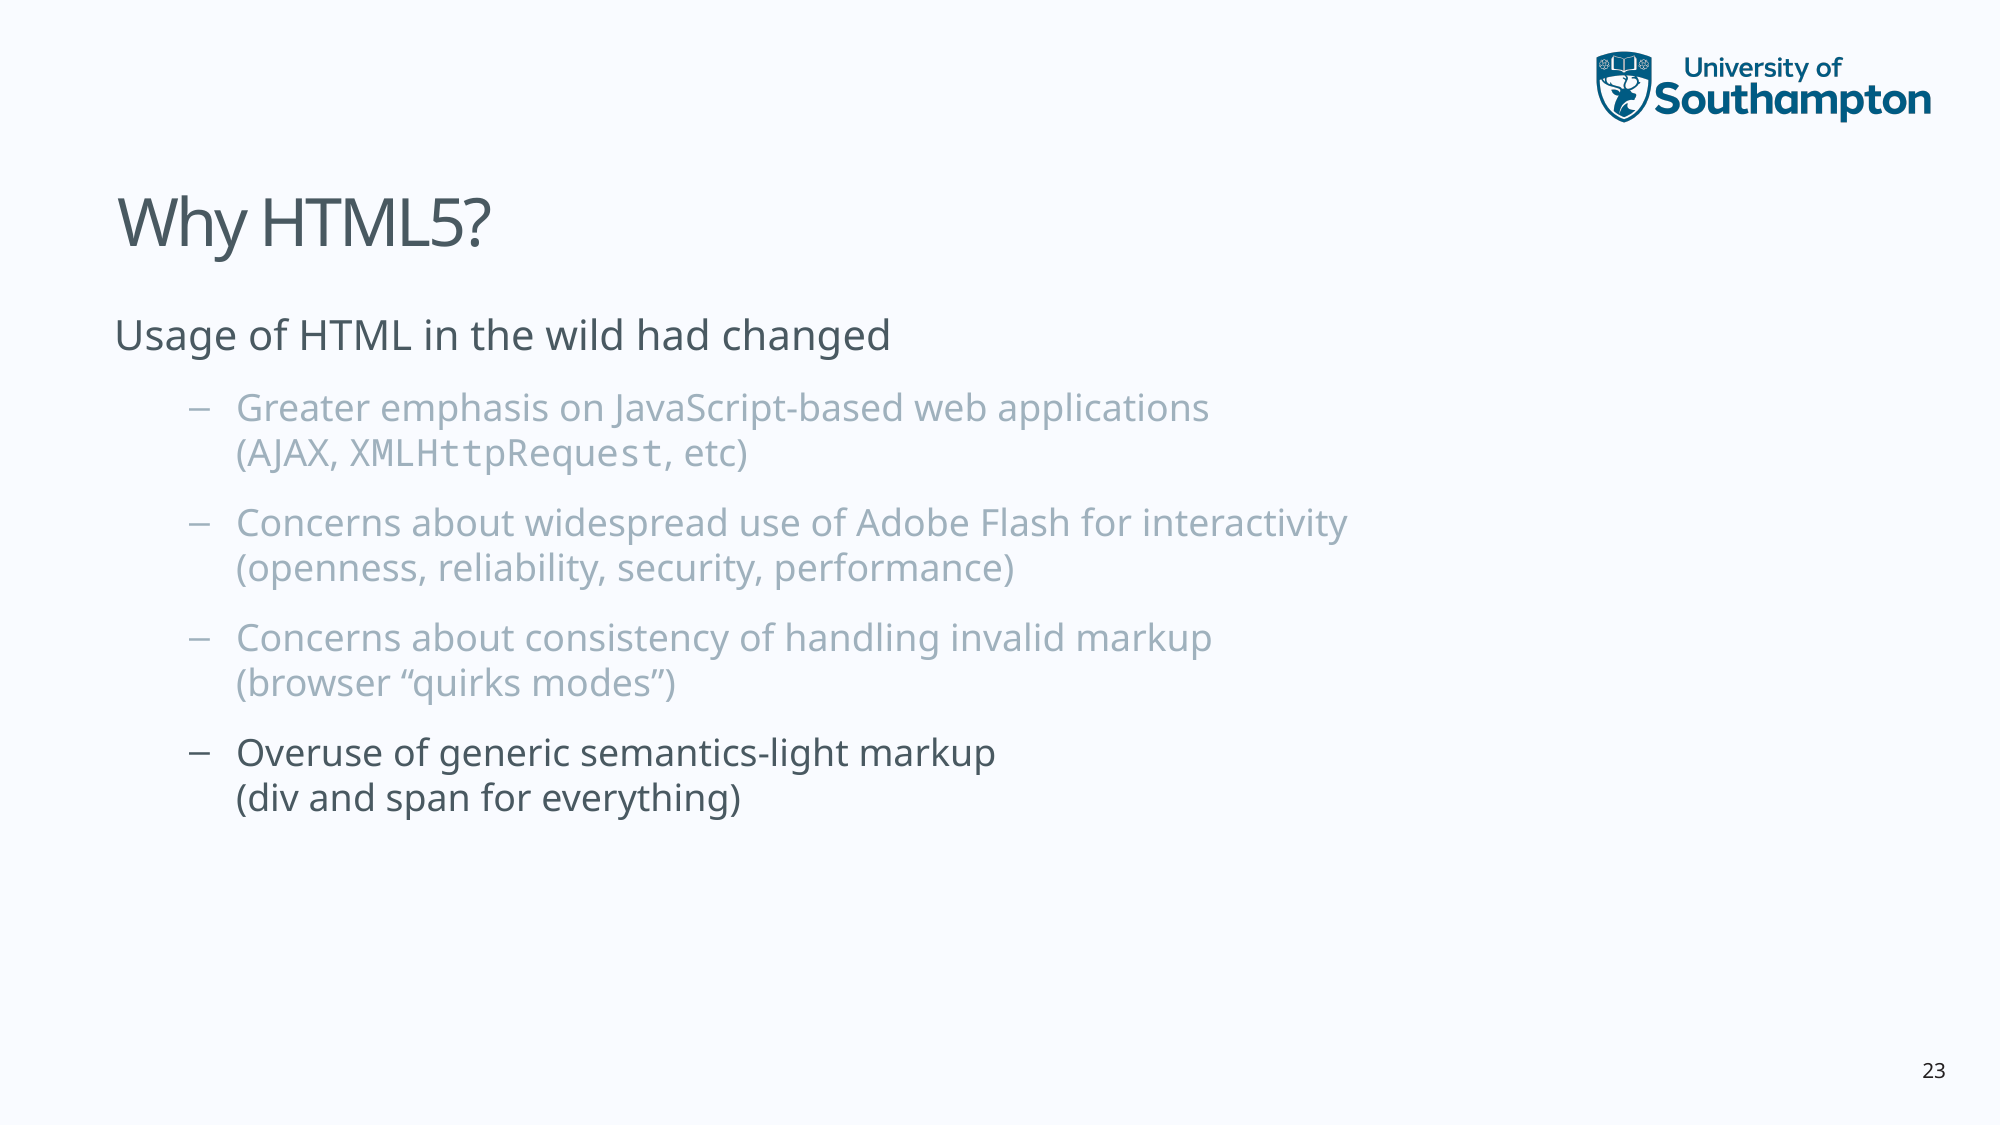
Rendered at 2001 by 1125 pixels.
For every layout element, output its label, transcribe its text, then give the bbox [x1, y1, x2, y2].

picture [1626, 78, 1648, 111]
picture [1689, 97, 1698, 108]
picture [1527, 0, 2000, 220]
picture [1823, 97, 1830, 113]
picture [1607, 76, 1624, 88]
picture [1626, 76, 1636, 88]
list Usage of HTML in the wild had changed Greater emphasis on JavaScript-based web applications (AJAX, XMLHttpRequest, etc) Concerns about widespread use of Adobe Flash for interactivity (openness, reliability, security, performance) Concerns about consistency of handling invalid markup (browser “quirks modes”) Overuse of generic semantics-light markup (div and span for everything) [102, 302, 1885, 1022]
picture [1758, 97, 1766, 113]
picture [1782, 97, 1791, 108]
picture [1730, 97, 1736, 113]
picture [1808, 97, 1815, 113]
picture [1600, 80, 1617, 111]
picture [1847, 97, 1857, 108]
title Why HTML5? [102, 113, 1882, 268]
